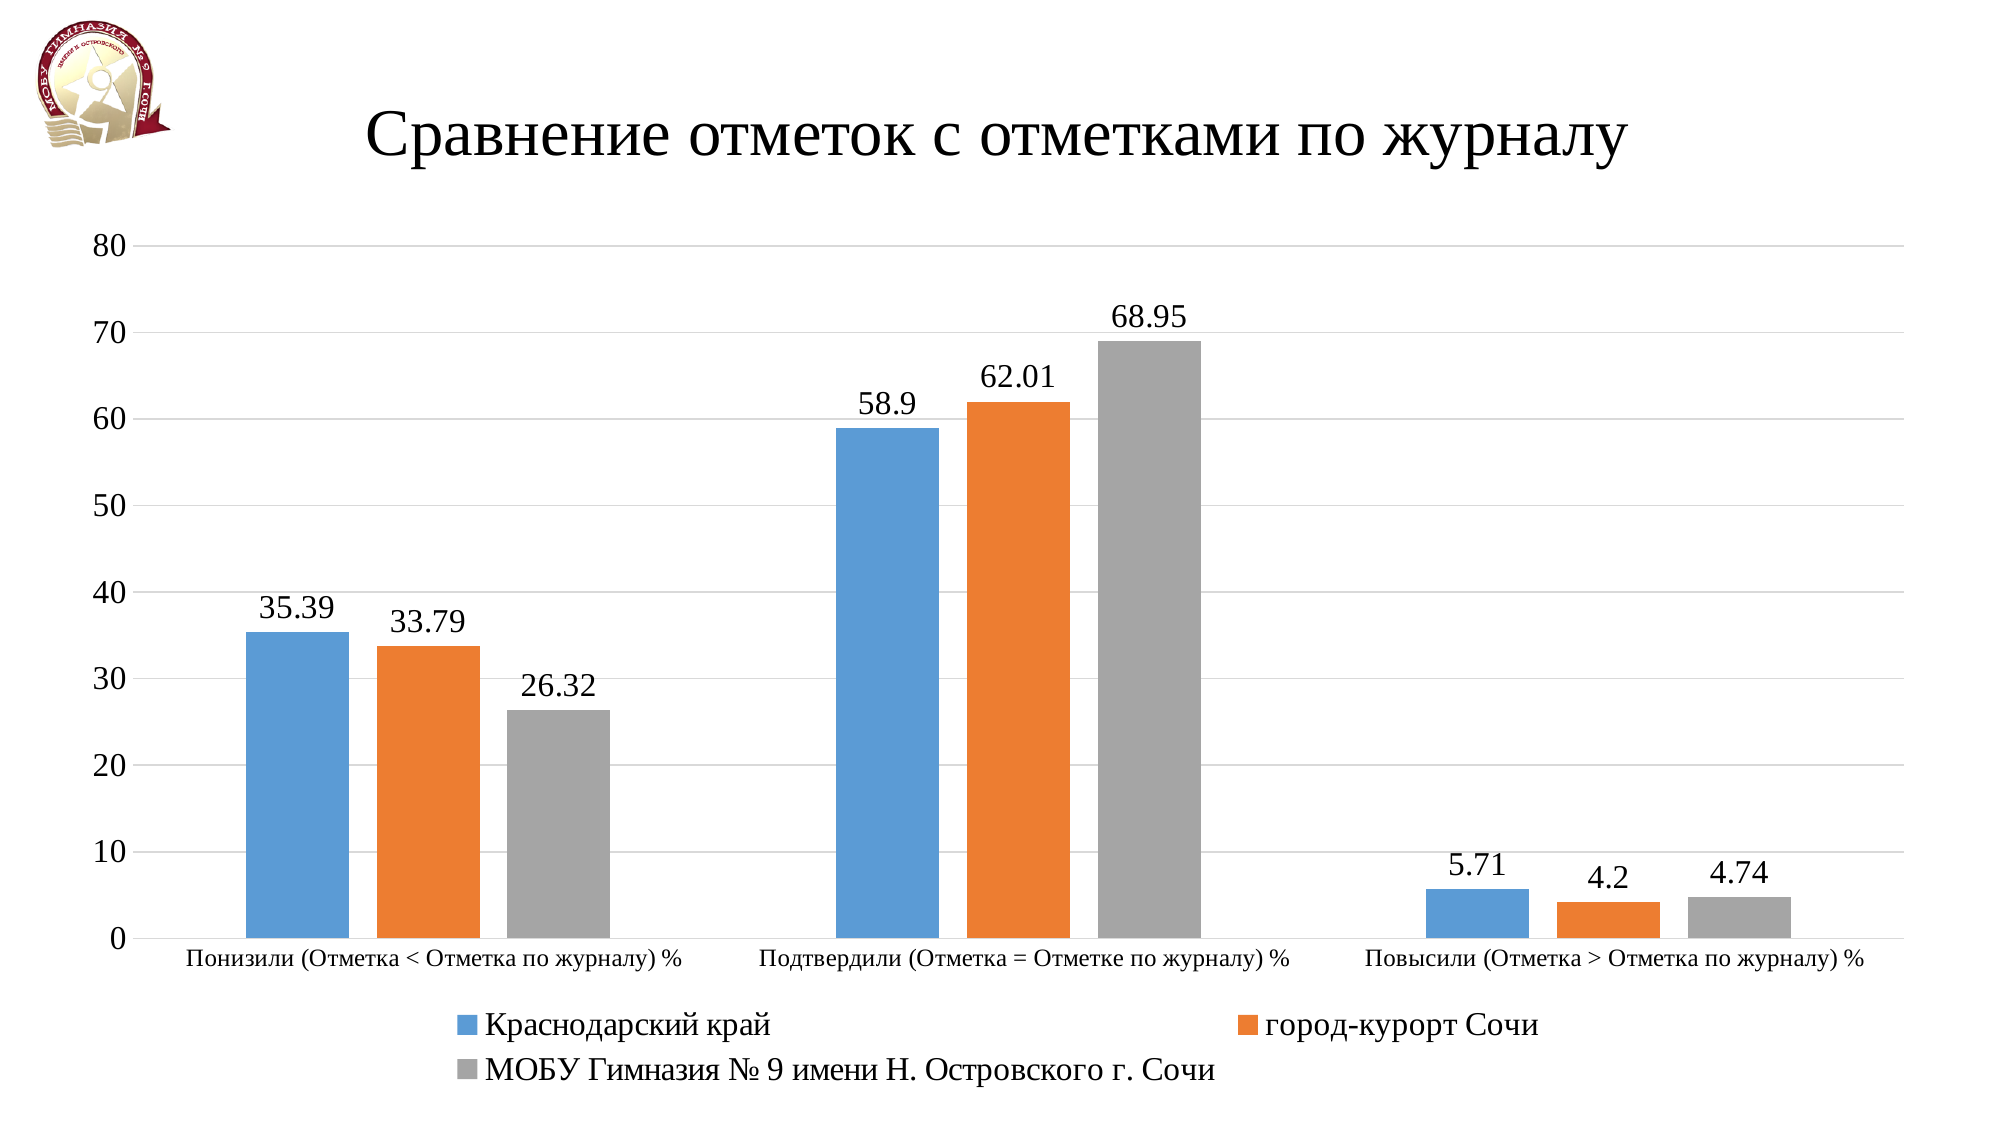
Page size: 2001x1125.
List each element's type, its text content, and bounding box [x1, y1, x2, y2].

picture [32, 18, 176, 150]
title Сравнение отметок с отметками по журналу [54, 18, 1942, 209]
chart [54, 209, 1942, 1095]
